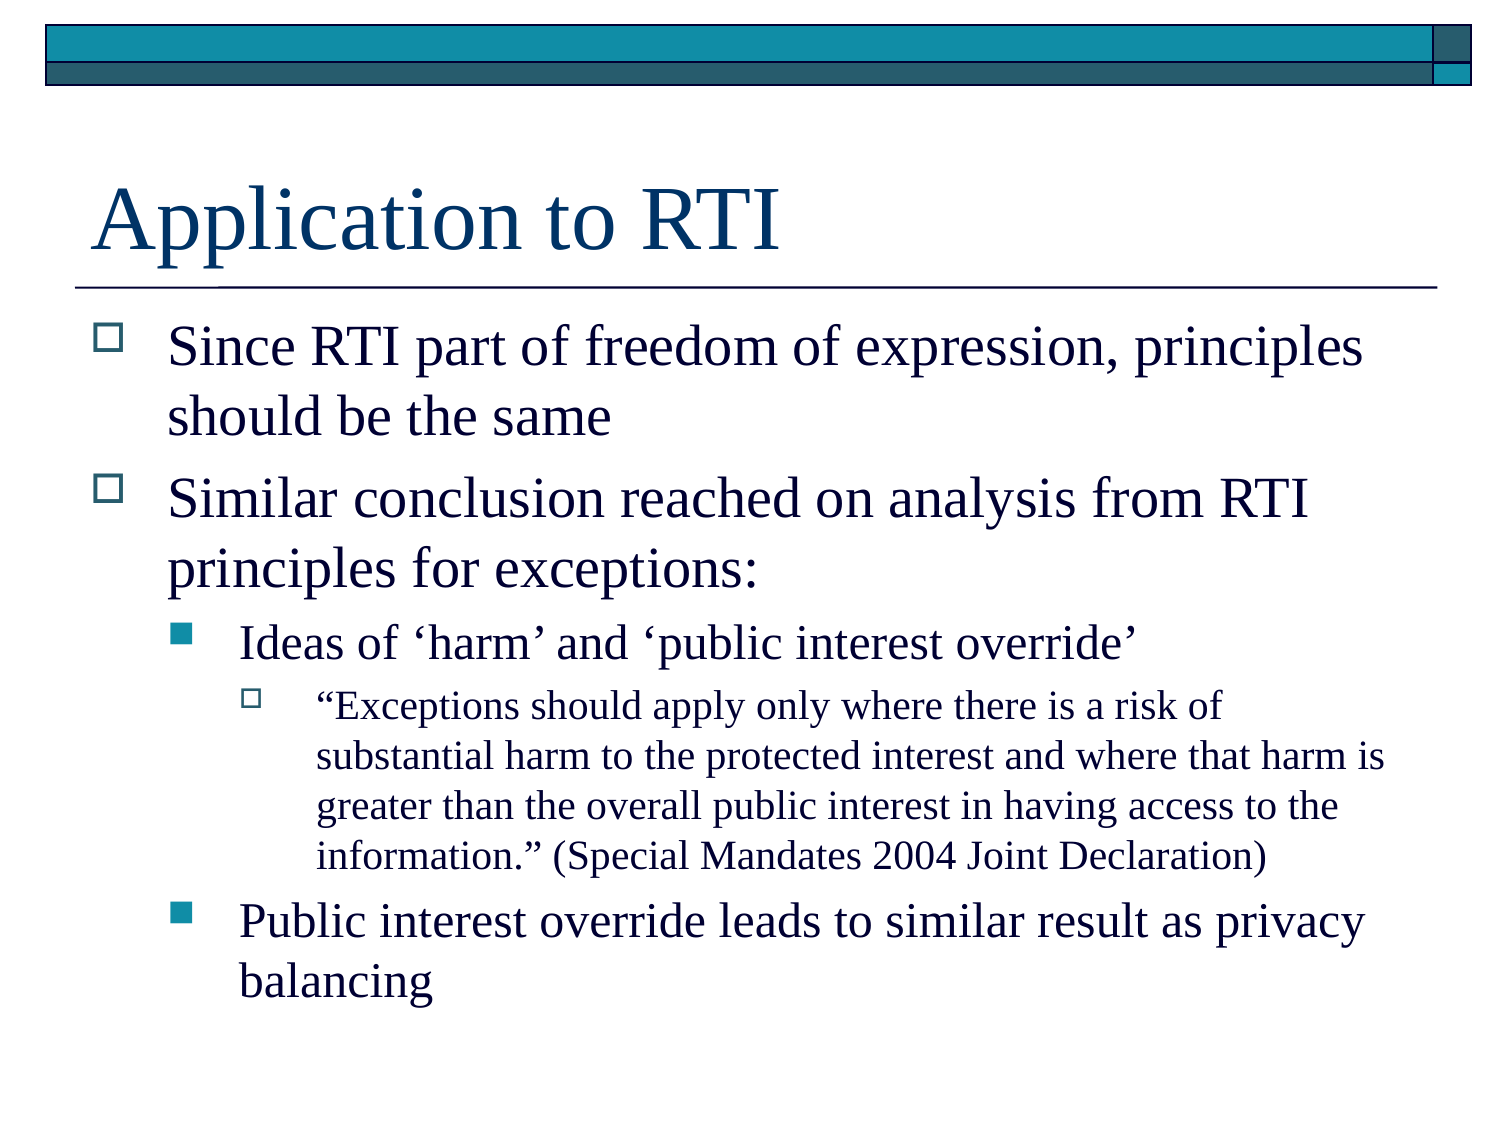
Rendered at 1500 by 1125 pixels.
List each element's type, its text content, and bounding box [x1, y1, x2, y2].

title Application to RTI [74, 87, 1426, 276]
list Since RTI part of freedom of expression, principles should be the same Similar conclusion reached on analysis from RTI principles for exceptions: Ideas of ‘harm’ and ‘public interest override’ “Exceptions should apply only where there is a risk of substantial harm to the protected interest and where that harm is greater than the overall public interest in having access to the information.” (Special Mandates 2004 Joint Declaration) Public interest override leads to similar result as privacy balancing [74, 299, 1426, 1006]
